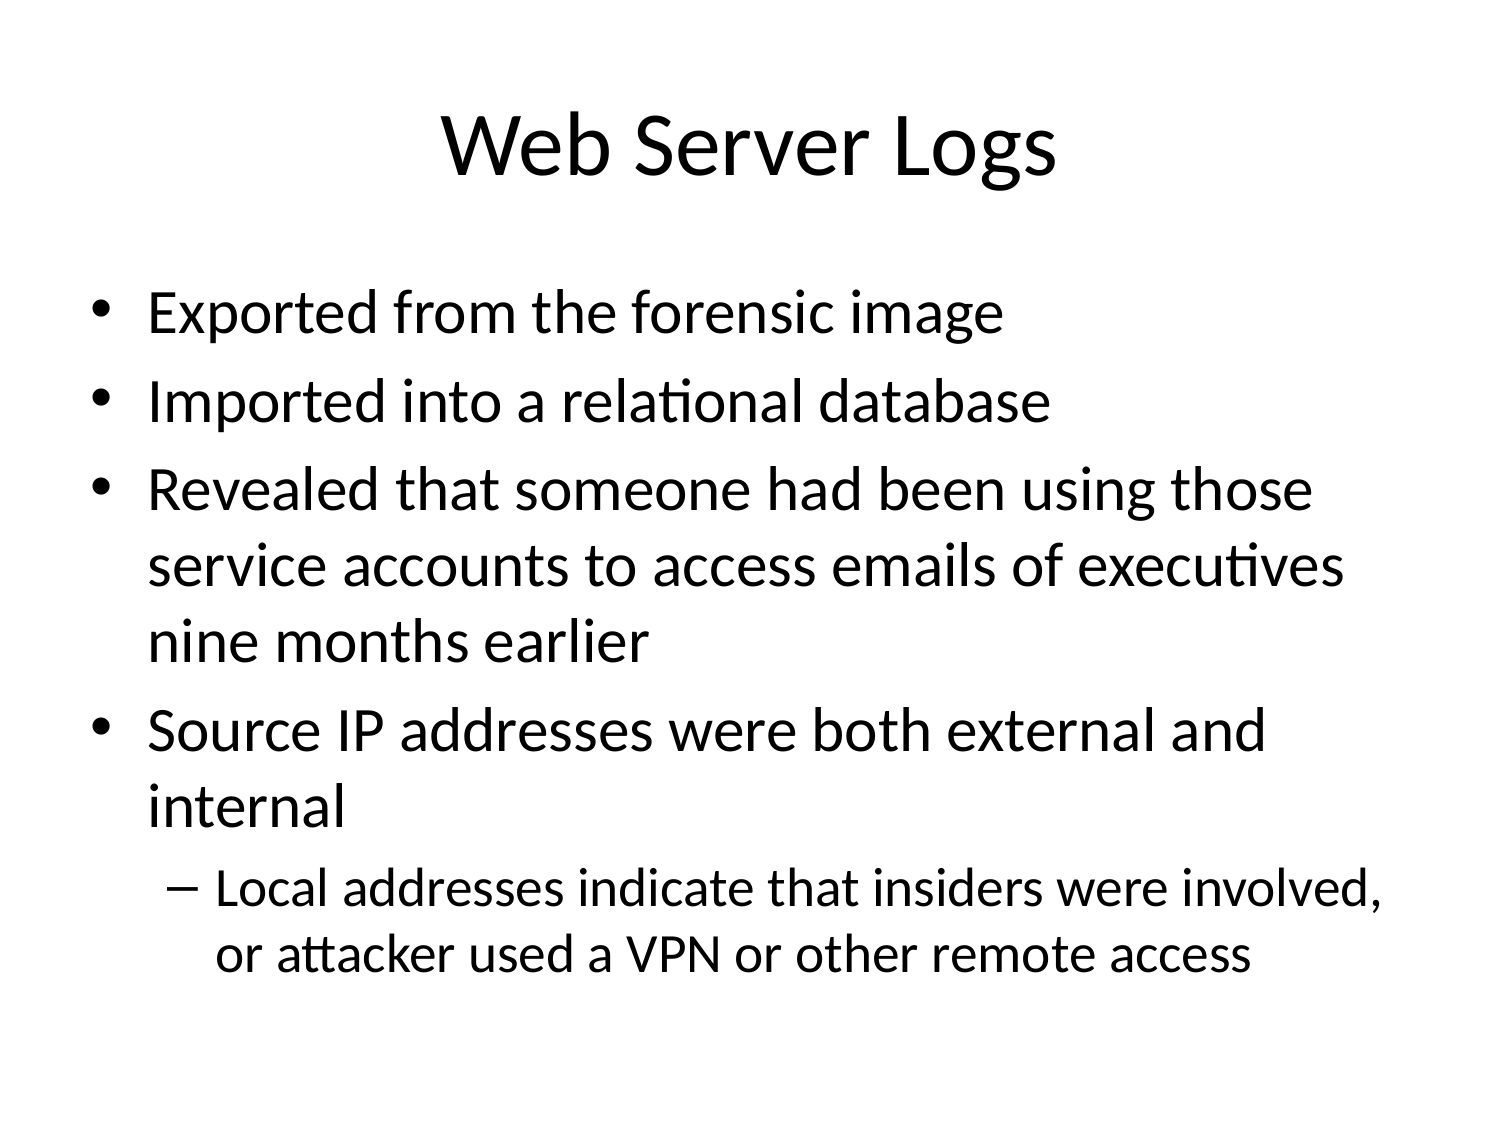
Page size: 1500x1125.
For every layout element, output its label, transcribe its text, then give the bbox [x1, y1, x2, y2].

list Exported from the forensic image Imported into a relational database Revealed that someone had been using those service accounts to access emails of executives nine months earlier Source IP addresses were both external and internal Local addresses indicate that insiders were involved, or attacker used a VPN or other remote access [75, 262, 1425, 1005]
title Web Server Logs [75, 45, 1425, 233]
